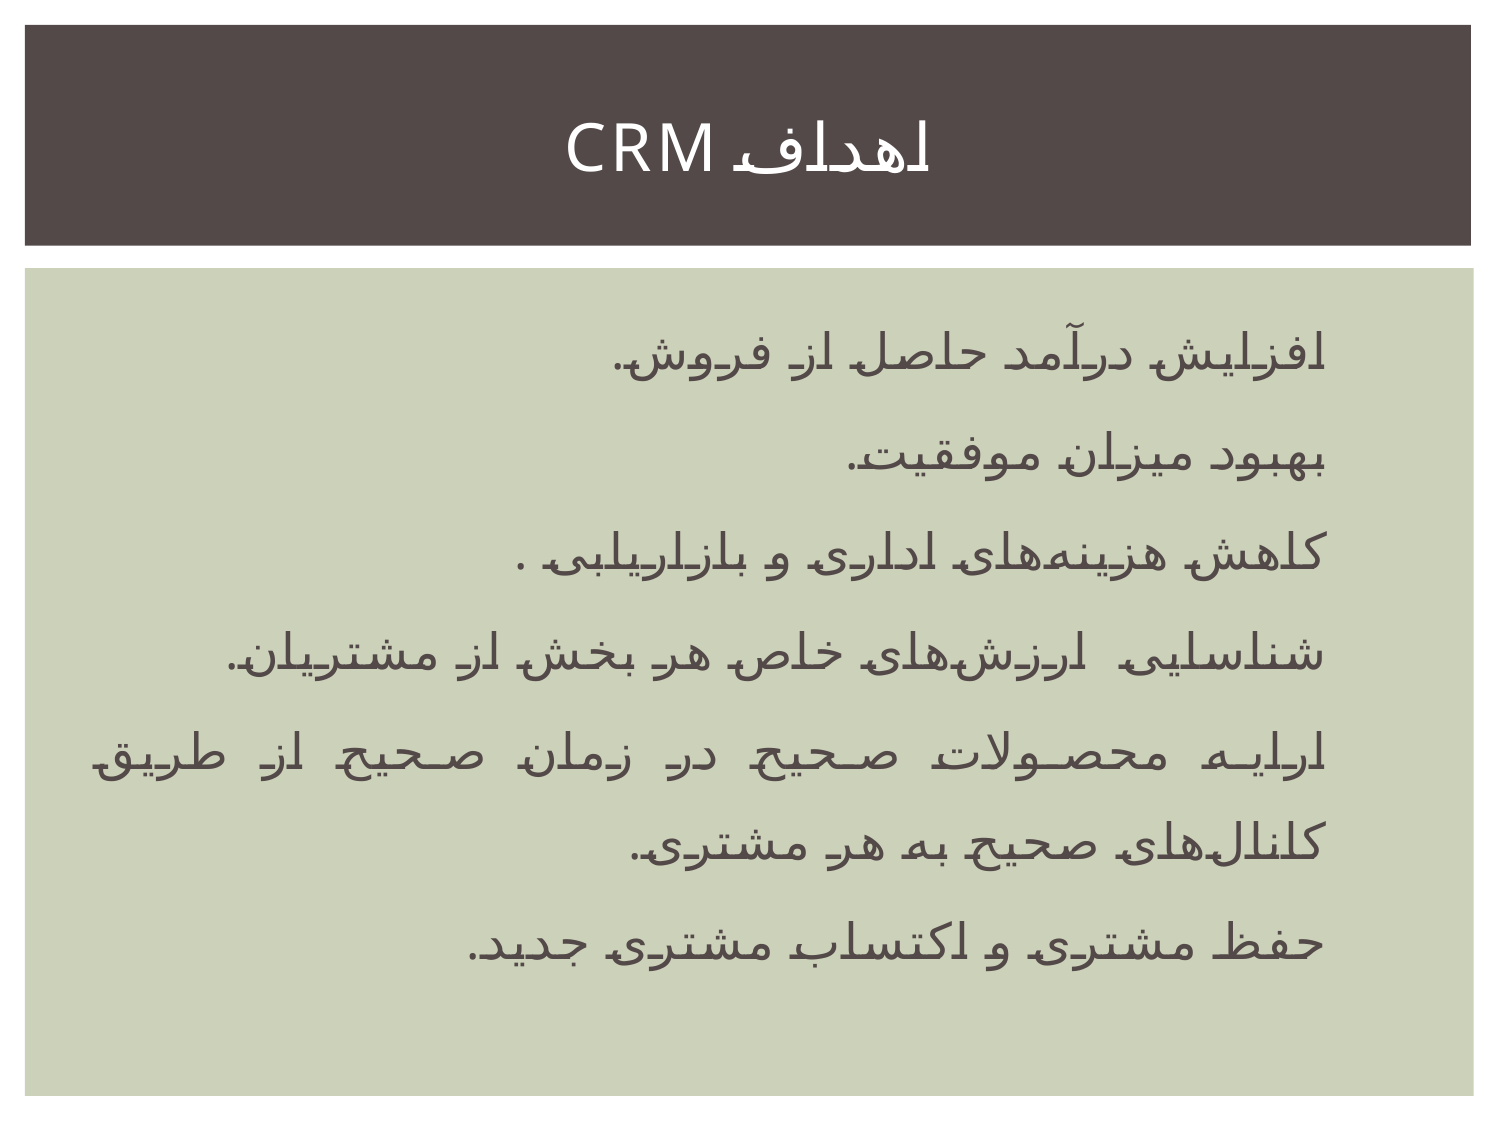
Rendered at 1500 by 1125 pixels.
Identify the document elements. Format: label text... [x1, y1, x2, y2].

list افزایش درآمد حاصل از فروش. بهبود میزان موفقیت. کاهش هزینه‌های اداری و بازاریابی . شناسایی ارزش‌های خاص هر بخش از مشتریان. ارایه محصولات صحیح در زمان صحیح از طریق کانال‌های صحیح به هر مشتری. حفظ مشتری و اکتساب مشتری جدید. [62, 281, 1442, 1005]
title اهداف CRM [62, 58, 1438, 232]
